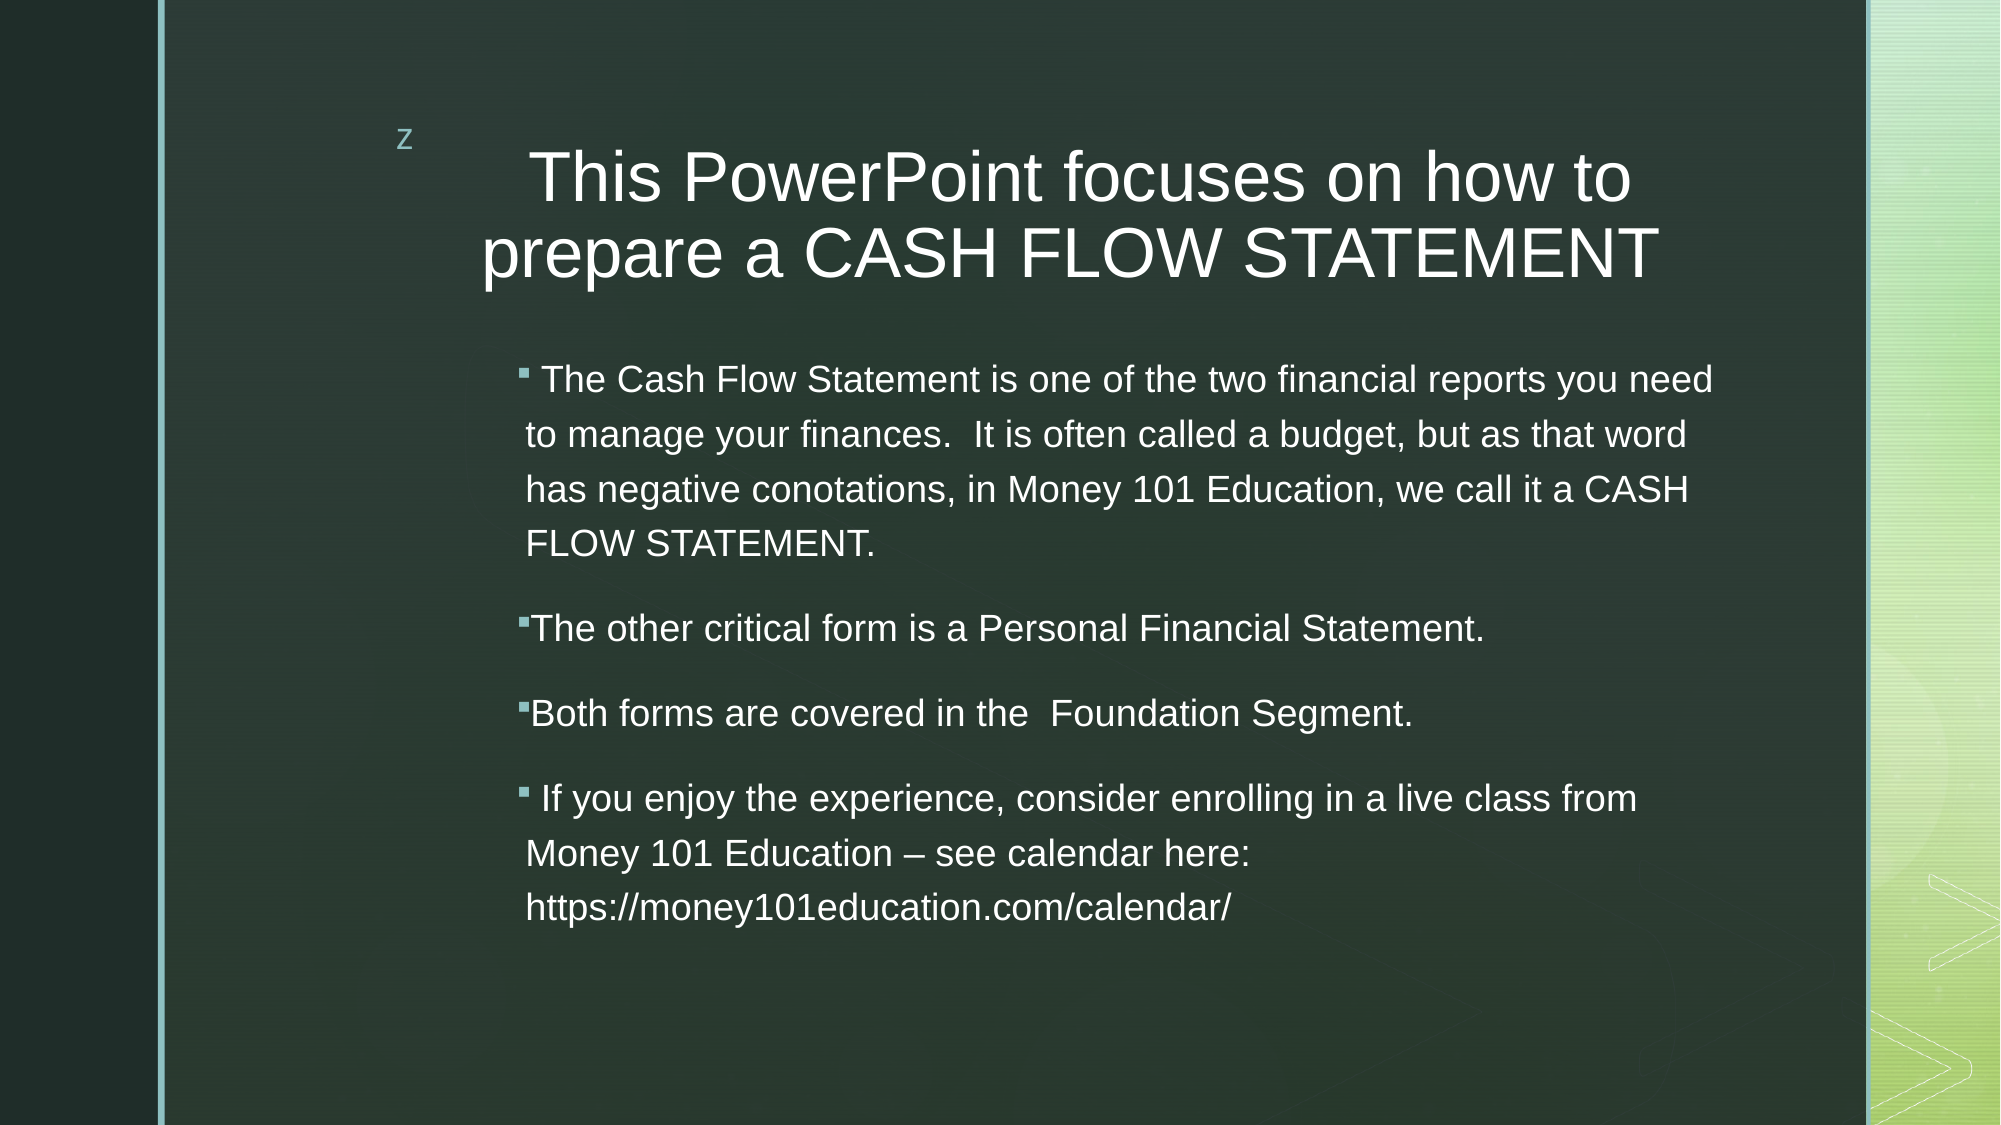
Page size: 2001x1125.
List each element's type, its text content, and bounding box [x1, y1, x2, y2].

list The Cash Flow Statement is one of the two financial reports you need to manage your finances. It is often called a budget, but as that word has negative conotations, in Money 101 Education, we call it a CASH FLOW STATEMENT. The other critical form is a Personal Financial Statement. Both forms are covered in the Foundation Segment. If you enjoy the experience, consider enrolling in a live class from Money 101 Education – see calendar here: https://money101education.com/calendar/ [454, 336, 1734, 993]
picture [1871, 0, 2001, 1125]
title This PowerPoint focuses on how to prepare a CASH FLOW STATEMENT [428, 132, 1734, 310]
